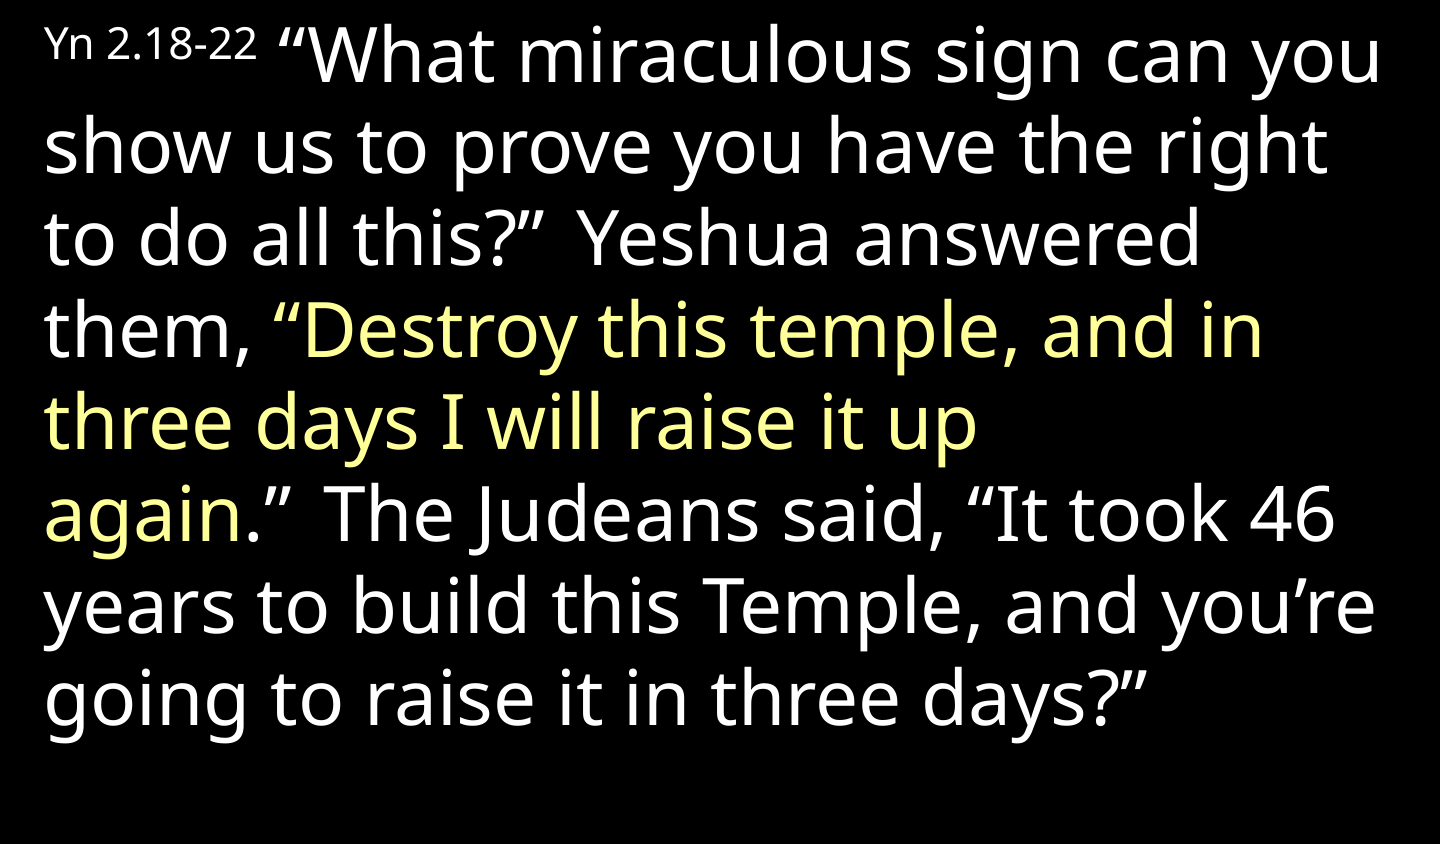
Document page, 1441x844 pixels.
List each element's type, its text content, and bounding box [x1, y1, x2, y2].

subtitle Yn 2.18-22 “What miraculous sign can you show us to prove you have the right to do all this?” Yeshua answered them, “Destroy this temple, and in three days I will raise it up again.” The Judeans said, “It took 46 years to build this Temple, and you’re going to raise it in three days?” [32, 0, 1408, 844]
